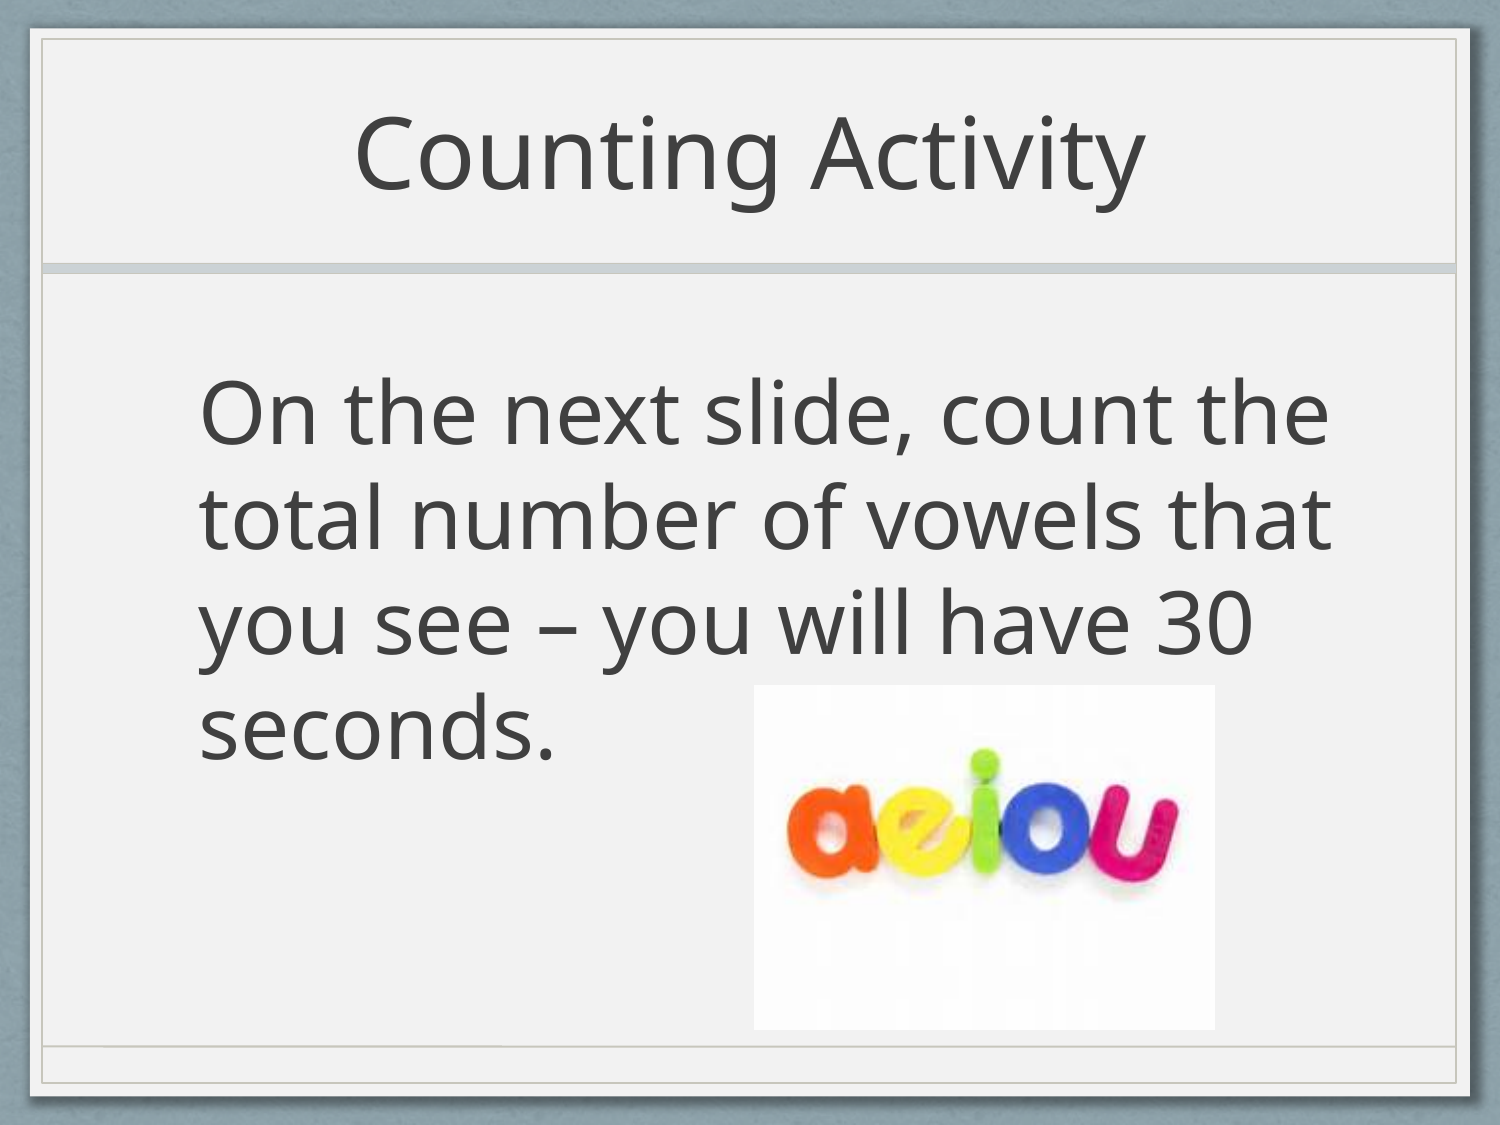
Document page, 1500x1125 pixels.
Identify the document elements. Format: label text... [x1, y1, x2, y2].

title Counting Activity [147, 40, 1353, 260]
picture [754, 684, 1215, 1030]
list On the next slide, count the total number of vowels that you see – you will have 30 seconds. [183, 350, 1389, 995]
